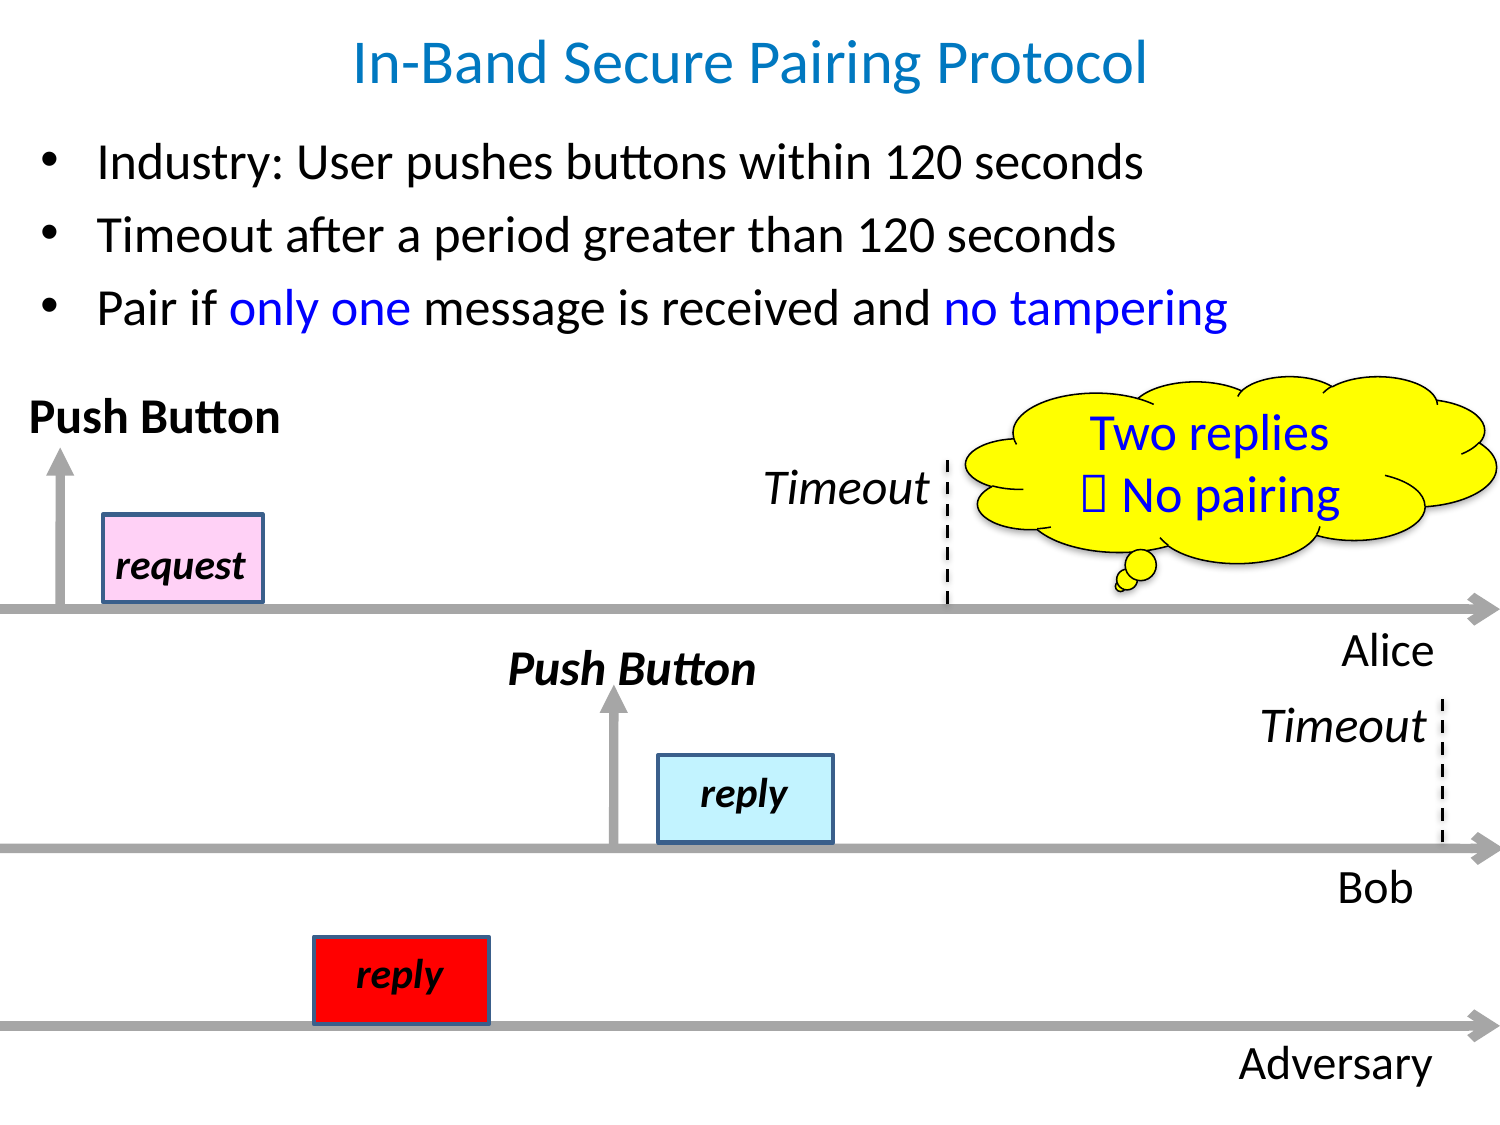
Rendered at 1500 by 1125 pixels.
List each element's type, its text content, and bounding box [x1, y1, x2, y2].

text_box [1037, 531, 1406, 593]
text_box [1149, 375, 1430, 390]
text_box [1444, 400, 1498, 506]
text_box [614, 754, 875, 843]
text_box Adversary [1223, 1030, 1500, 1097]
text_box Two replies  No pairing [974, 390, 1444, 531]
text_box Push Button [492, 628, 788, 703]
text_box [964, 449, 974, 480]
text_box Timeout [1244, 684, 1458, 760]
text_box Industry: User pushes buttons within 120 seconds Timeout after a period greater than 120 seconds Pair if only one message is received and no tampering [25, 109, 1443, 344]
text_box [14, 375, 320, 612]
title In-Band Secure Pairing Protocol [2, 0, 1500, 119]
text_box Bob [1322, 857, 1497, 921]
text_box Timeout [747, 447, 962, 522]
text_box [269, 936, 530, 1025]
text_box Alice [1326, 615, 1500, 684]
